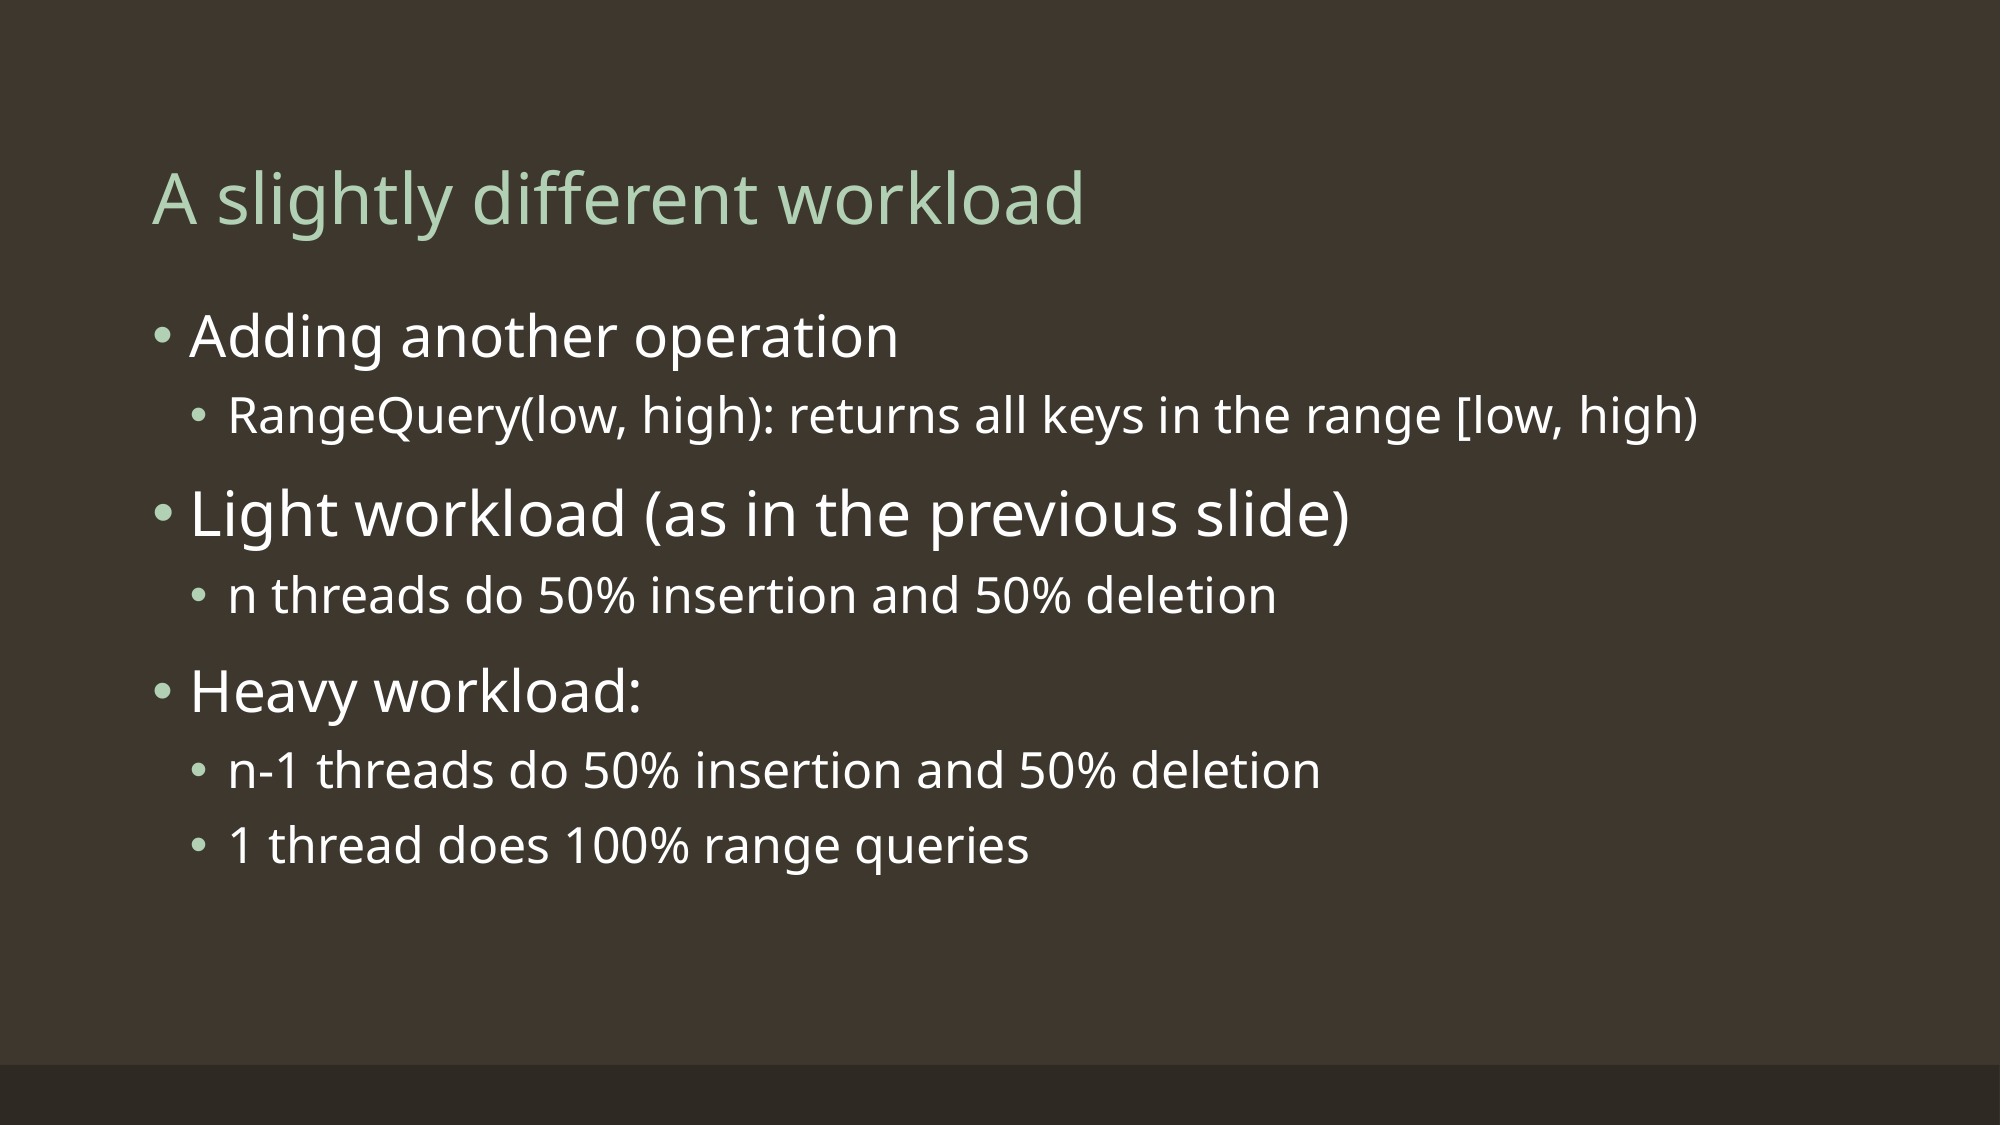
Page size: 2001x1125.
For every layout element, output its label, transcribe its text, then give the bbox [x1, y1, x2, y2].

list Adding another operation RangeQuery(low, high): returns all keys in the range [low, high) Light workload (as in the previous slide) n threads do 50% insertion and 50% deletion Heavy workload: n-1 threads do 50% insertion and 50% deletion 1 thread does 100% range queries [137, 299, 1863, 1014]
title A slightly different workload [137, 59, 1863, 248]
